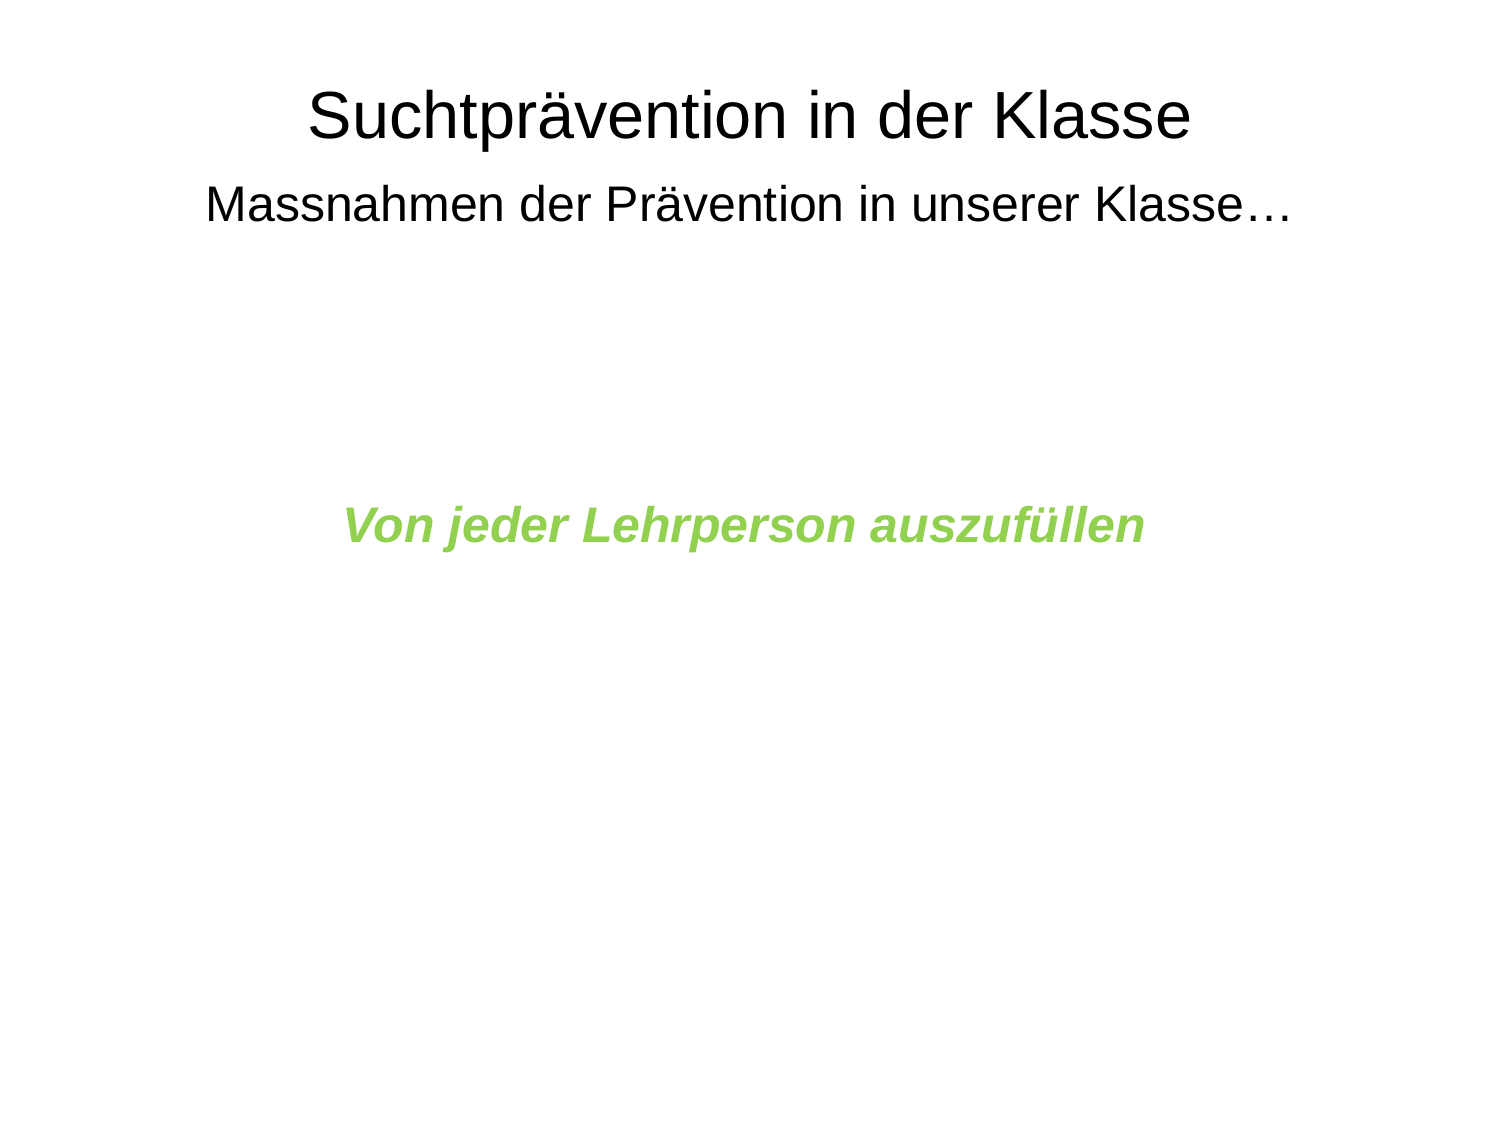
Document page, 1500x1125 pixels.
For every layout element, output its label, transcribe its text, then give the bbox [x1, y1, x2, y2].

list Von jeder Lehrperson auszufüllen [72, 262, 1431, 920]
title Suchtprävention in der Klasse Massnahmen der Prävention in unserer Klasse… [68, 65, 1433, 253]
